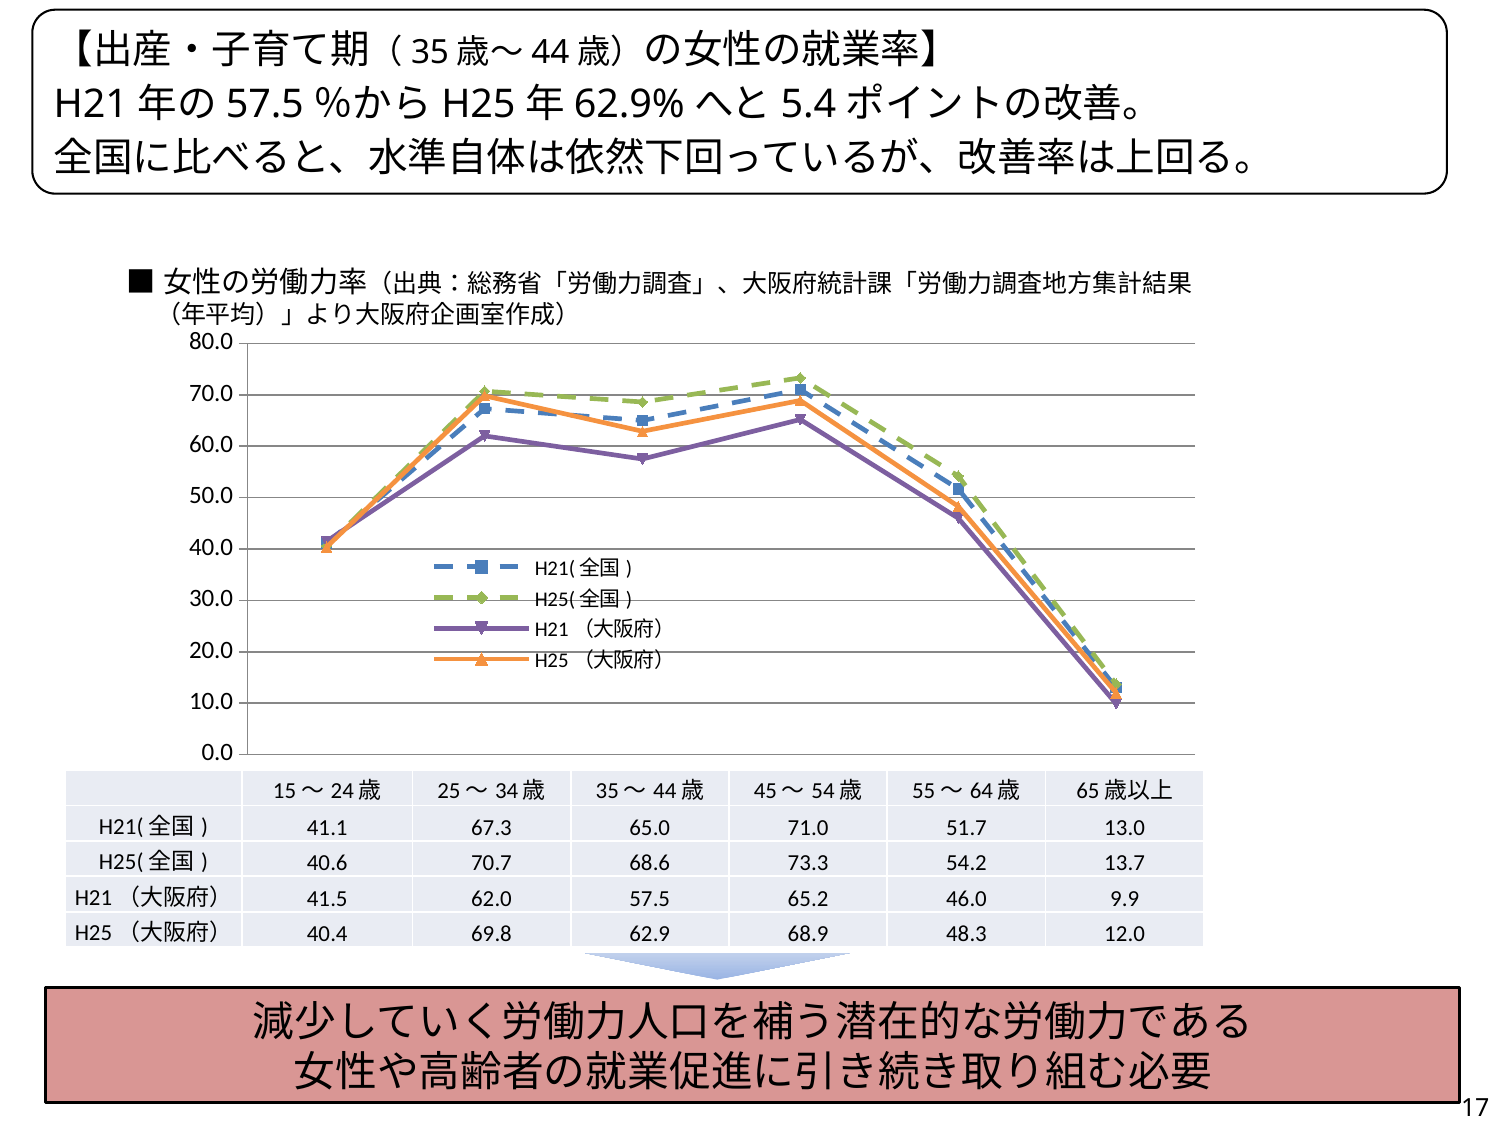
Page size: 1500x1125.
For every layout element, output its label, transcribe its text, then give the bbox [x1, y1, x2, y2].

table_header [66, 771, 241, 805]
table_cell 67.3 [413, 806, 570, 840]
table_cell 41.5 [243, 877, 412, 911]
table_cell 62.9 [572, 913, 728, 946]
table_cell 51.7 [888, 806, 1045, 840]
table_header 25～34歳 [413, 786, 570, 805]
table_cell 57.5 [572, 877, 728, 911]
table_header 55～64歳 [888, 786, 1045, 805]
table_cell 73.3 [730, 842, 886, 875]
table_cell 12.0 [1046, 913, 1203, 946]
table_cell 41.1 [243, 806, 412, 840]
table_cell 9.9 [1046, 877, 1203, 911]
table_cell 48.3 [888, 913, 1045, 946]
table_cell 40.4 [243, 913, 412, 946]
table_header 65歳以上 [1046, 786, 1203, 805]
table_cell 54.2 [888, 842, 1045, 875]
table_cell 40.6 [243, 842, 412, 875]
table_cell 13.7 [1046, 842, 1203, 875]
table_cell H21（大阪府） [66, 877, 241, 911]
text_box ■女性の労働力率（出典：総務省「労働力調査」、大阪府統計課「労働力調査地方集計結果（年平均）」より大阪府企画室作成） [112, 256, 1241, 336]
text_box 17 [1445, 1084, 1500, 1125]
table_cell 62.0 [413, 877, 570, 911]
table_cell H25(全国) [66, 842, 241, 875]
chart [165, 325, 1252, 778]
text_box 減少していく労働力人口を補う潜在的な労働力である 女性や高齢者の就業促進に引き続き取り組む必要 [45, 987, 1460, 1103]
table_cell H25（大阪府） [66, 913, 241, 946]
table_cell H21(全国) [66, 806, 241, 840]
table_cell 65.2 [730, 877, 886, 911]
table_cell 70.7 [413, 842, 570, 875]
table_cell 71.0 [730, 806, 886, 840]
table_header 15～24歳 [243, 786, 412, 805]
table_cell 69.8 [413, 913, 570, 946]
table_header 45～54歳 [730, 786, 886, 805]
table_cell 13.0 [1046, 806, 1203, 840]
table_cell 68.6 [572, 842, 728, 875]
text_box 【出産・子育て期（35歳～44歳）の女性の就業率】 H21年の57.5％からH25年62.9%へと5.4ポイントの改善。 全国に比べると、水準自体は依然下回っているが、改善率は上回る。 [30, 7, 1450, 196]
table_cell 68.9 [730, 913, 886, 946]
table_cell 65.0 [572, 806, 728, 840]
table_header 35～44歳 [572, 786, 728, 805]
table_cell 46.0 [888, 877, 1045, 911]
text_box [582, 950, 852, 982]
